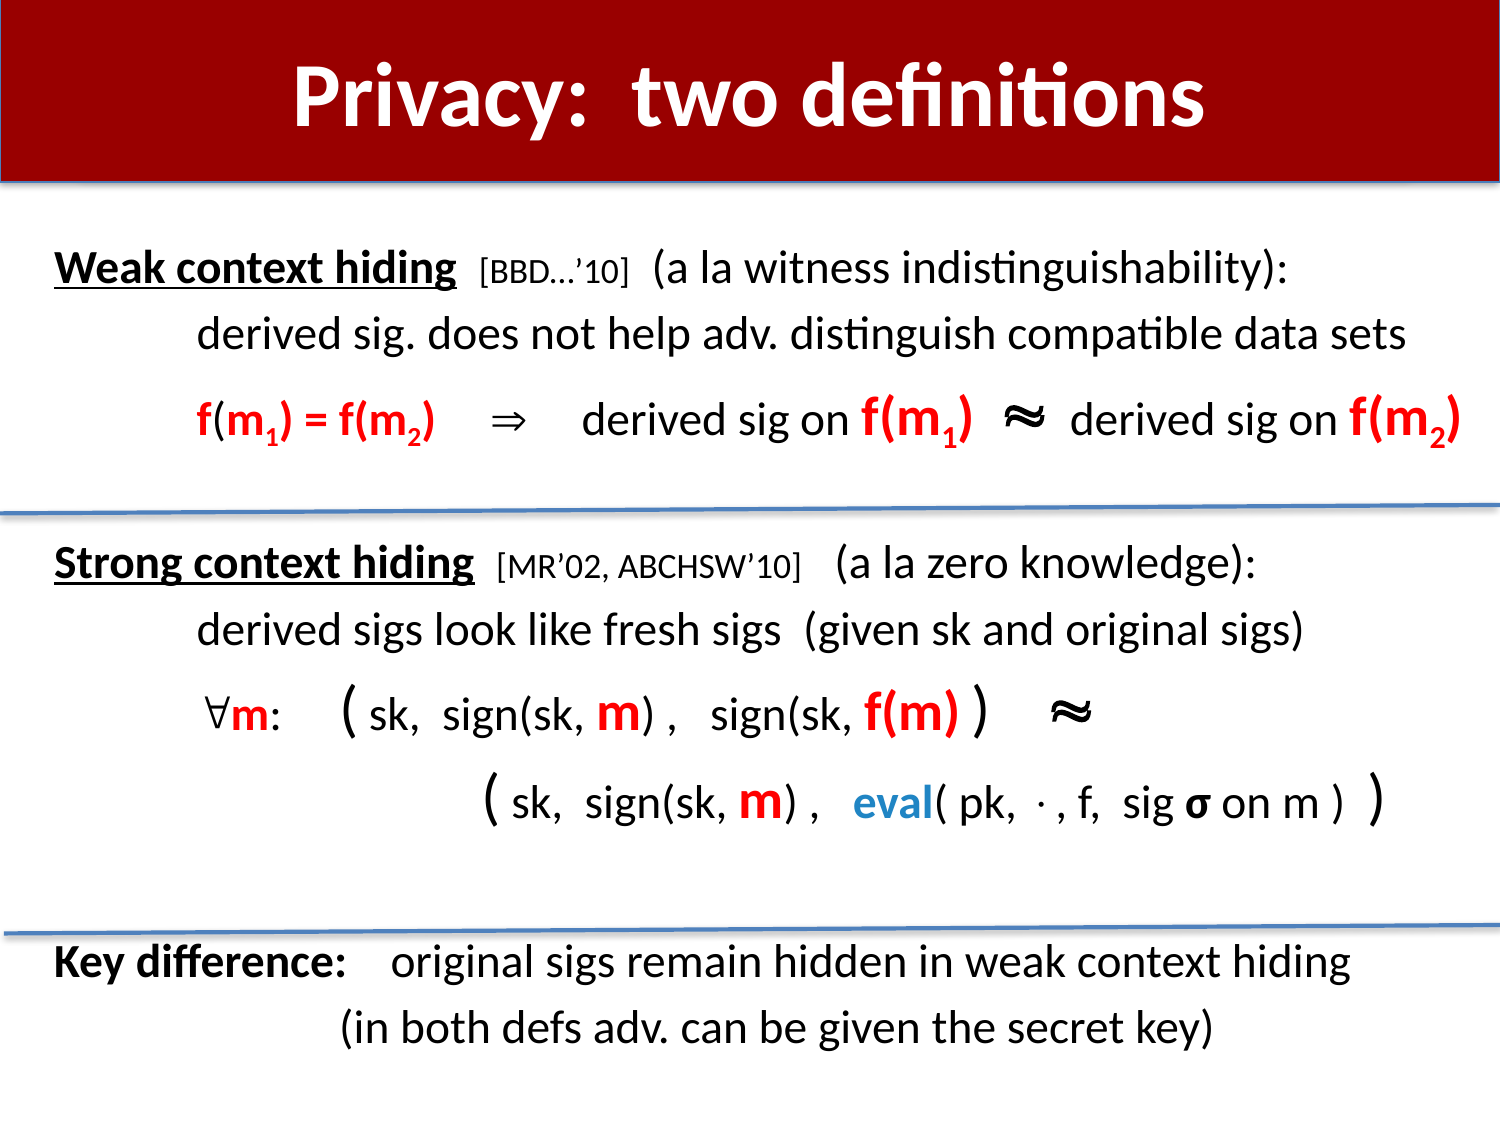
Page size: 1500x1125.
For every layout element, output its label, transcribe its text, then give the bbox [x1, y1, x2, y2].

list Weak context hiding [BBD…’10] (a la witness indistinguishability): derived sig. does not help adv. distinguish compatible data sets f(m1) = f(m2)  derived sig on f(m1)  derived sig on f(m2) Strong context hiding [MR’02, ABCHSW’10] (a la zero knowledge): derived sigs look like fresh sigs (given sk and original sigs) m: ( sk, sign(sk, m) , sign(sk, f(m) )  ( sk, sign(sk, m) , eval( pk, , f, sig σ on m ) ) Key difference: original sigs remain hidden in weak context hiding (in both defs adv. can be given the secret key) [38, 522, 1480, 923]
list Weak context hiding [BBD…’10] (a la witness indistinguishability): derived sig. does not help adv. distinguish compatible data sets f(m1) = f(m2)  derived sig on f(m1)  derived sig on f(m2) Strong context hiding [MR’02, ABCHSW’10] (a la zero knowledge): derived sigs look like fresh sigs (given sk and original sigs) m: ( sk, sign(sk, m) , sign(sk, f(m) )  ( sk, sign(sk, m) , eval( pk, , f, sig σ on m ) ) Key difference: original sigs remain hidden in weak context hiding (in both defs adv. can be given the secret key) [38, 943, 1480, 1125]
list Weak context hiding [BBD…’10] (a la witness indistinguishability): derived sig. does not help adv. distinguish compatible data sets f(m1) = f(m2)  derived sig on f(m1)  derived sig on f(m2) Strong context hiding [MR’02, ABCHSW’10] (a la zero knowledge): derived sigs look like fresh sigs (given sk and original sigs) m: ( sk, sign(sk, m) , sign(sk, f(m) )  ( sk, sign(sk, m) , eval( pk, , f, sig σ on m ) ) Key difference: original sigs remain hidden in weak context hiding (in both defs adv. can be given the secret key) [38, 228, 1480, 503]
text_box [3, 924, 1500, 934]
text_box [0, 504, 1500, 514]
title Privacy: two definitions [75, 27, 1425, 164]
